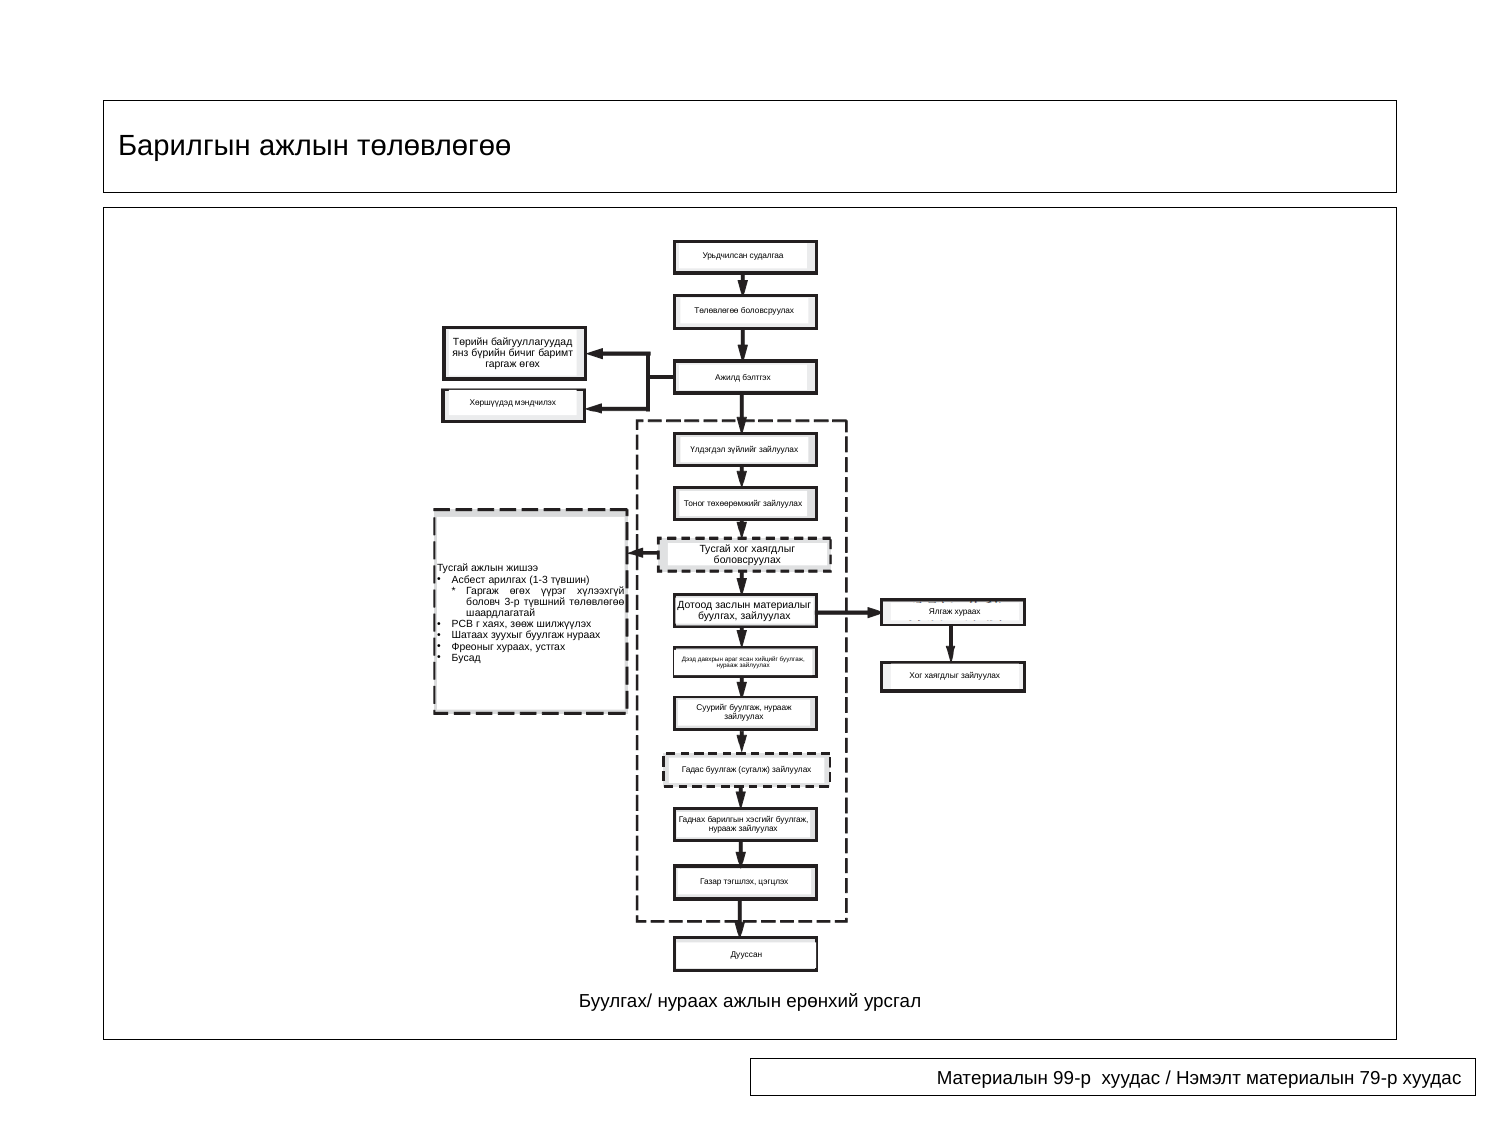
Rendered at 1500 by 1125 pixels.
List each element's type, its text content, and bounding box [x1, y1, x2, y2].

text_box [103, 207, 1397, 1040]
text_box Буулгах/ нураах ажлын ерөнхий урсгал [448, 981, 1051, 1019]
title Барилгын ажлын төлөвлөгөө [103, 100, 1397, 193]
text_box Материалын 99-р хуудас / Нэмэлт материалын 79-р хуудас [750, 1058, 1476, 1096]
picture [410, 222, 1052, 981]
